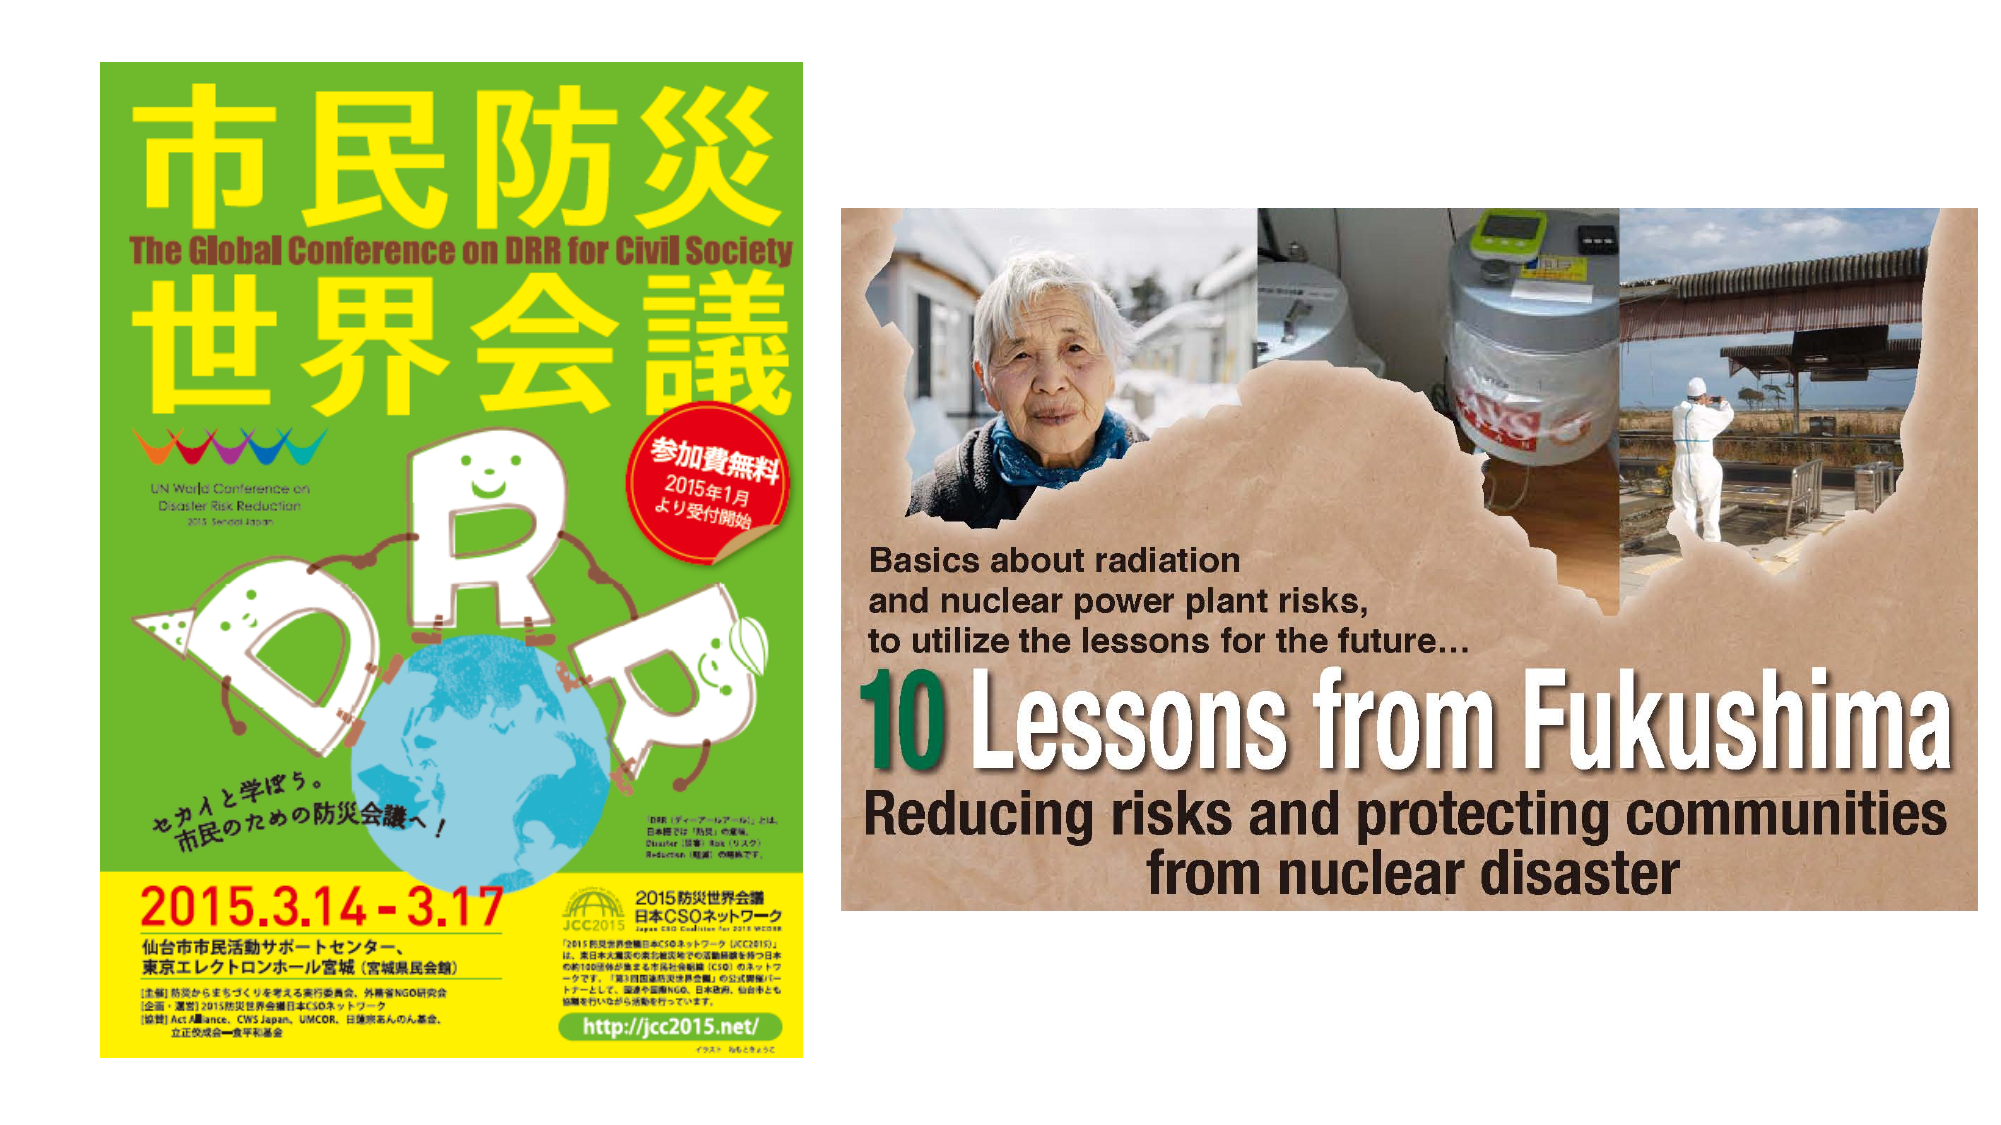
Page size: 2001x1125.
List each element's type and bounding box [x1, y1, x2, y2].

picture [841, 208, 1978, 912]
picture [100, 62, 803, 1058]
